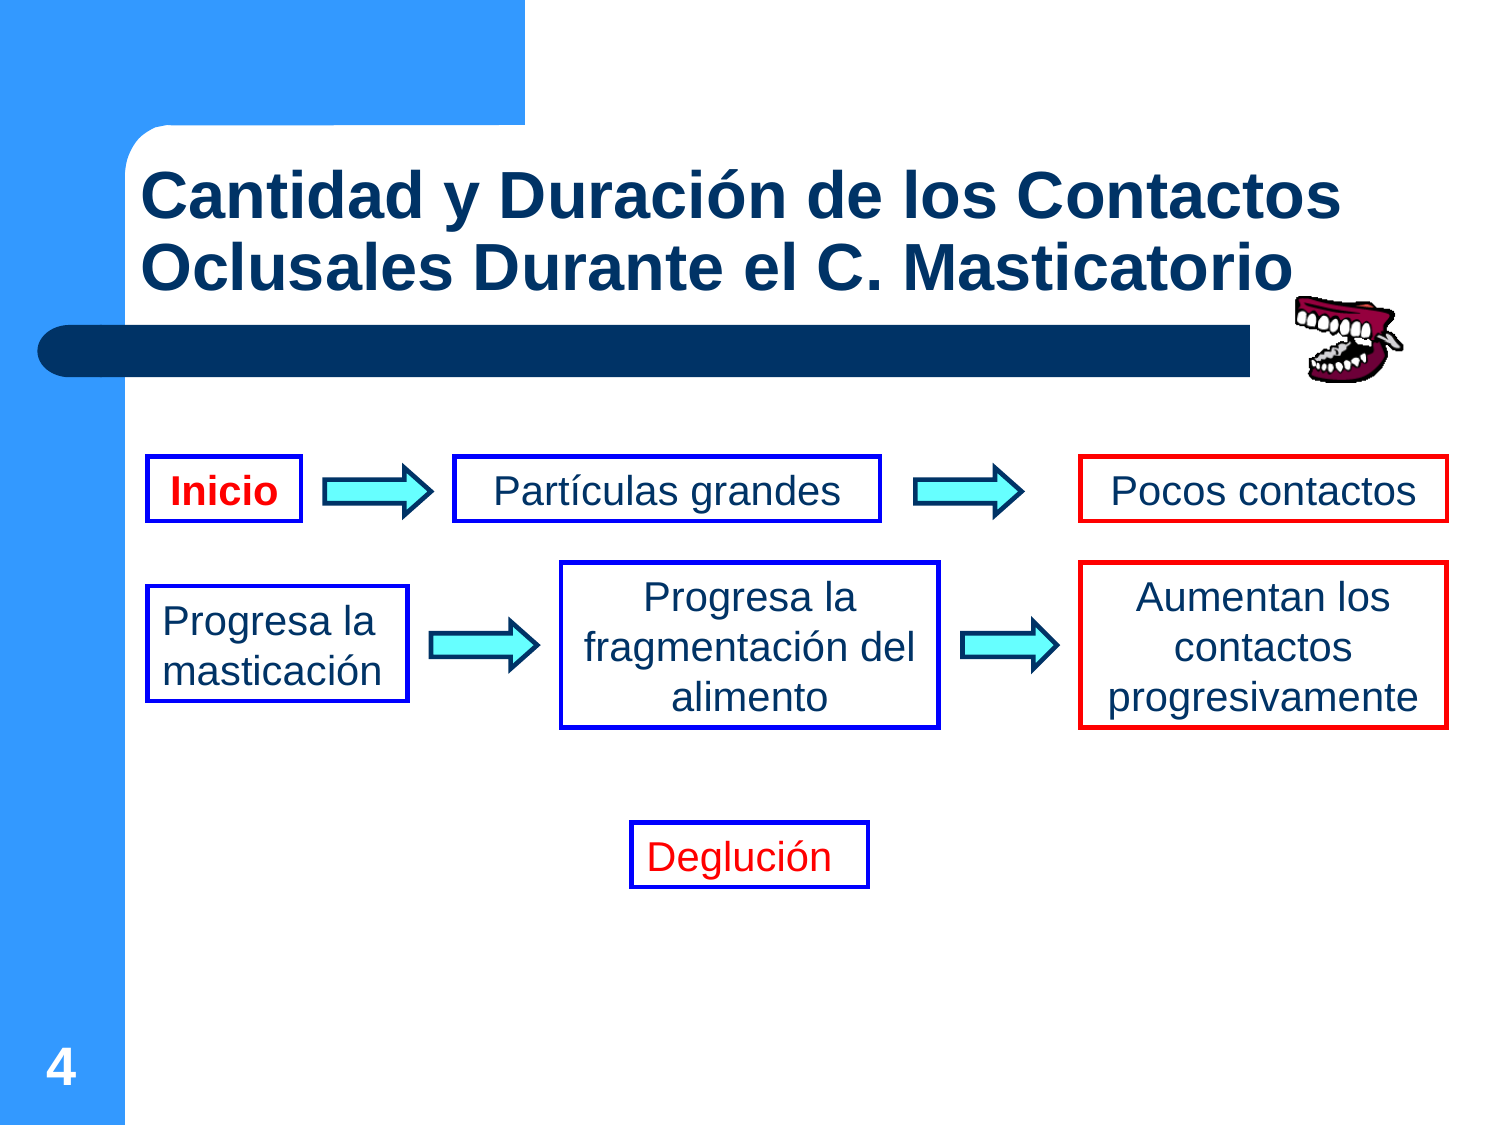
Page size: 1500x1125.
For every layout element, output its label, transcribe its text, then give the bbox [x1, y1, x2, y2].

text_box Partículas grandes [454, 456, 880, 521]
text_box [324, 467, 431, 516]
text_box [915, 467, 1022, 516]
title Cantidad y Duración de los Contactos Oclusales Durante el C. Masticatorio [124, 124, 1426, 313]
text_box [962, 621, 1058, 669]
text_box Pocos contactos [1080, 456, 1447, 521]
text_box Progresa la masticación [147, 586, 408, 701]
text_box Deglución [631, 822, 868, 888]
text_box Aumentan los contactos progresivamente [1080, 562, 1447, 728]
text_box Progresa la fragmentación del alimento [560, 562, 939, 728]
text_box [430, 621, 538, 669]
picture [1293, 313, 1412, 383]
text_box Inicio [147, 456, 301, 521]
slide_number 4 [13, 1023, 111, 1105]
